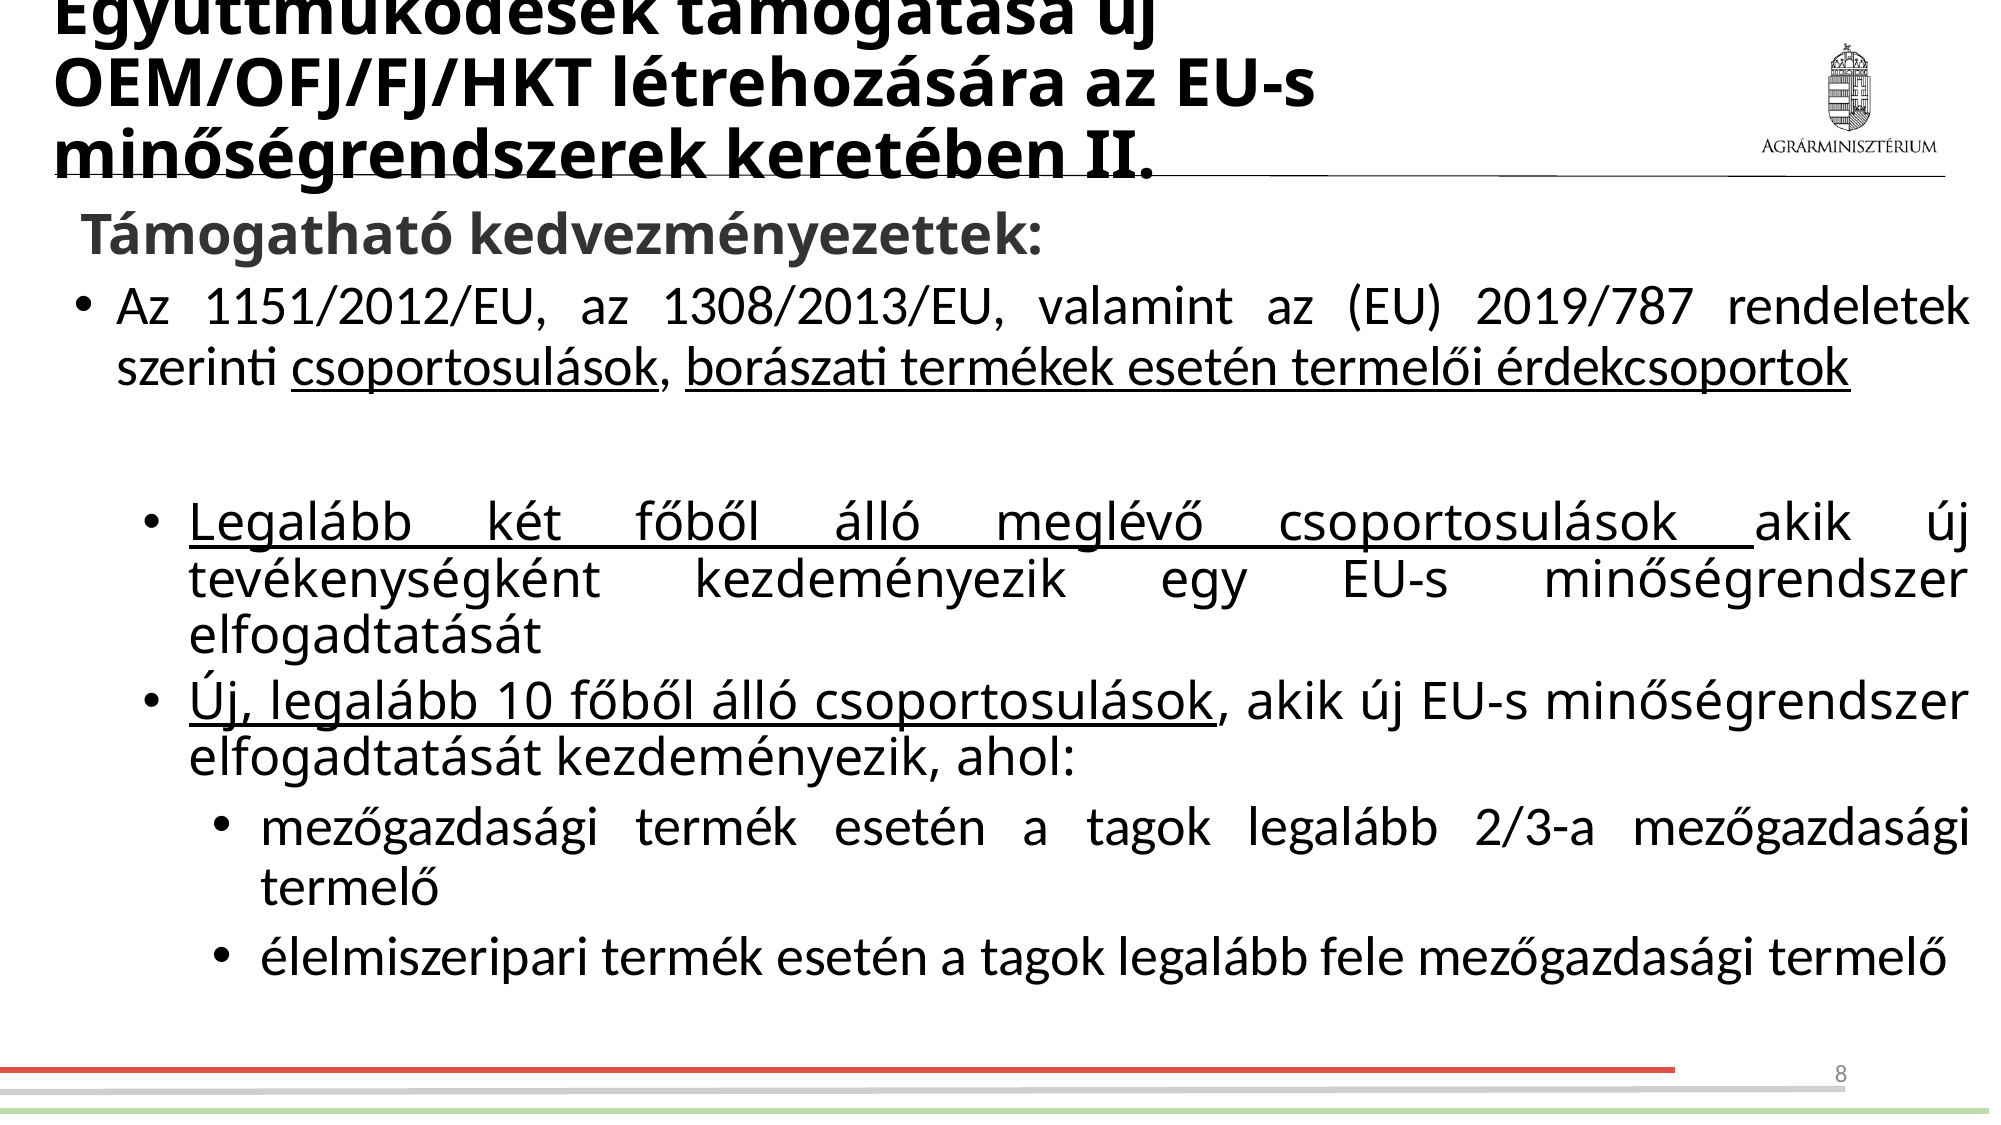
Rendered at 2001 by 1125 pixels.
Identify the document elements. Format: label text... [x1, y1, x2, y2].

title Együttműködések támogatása új OEM/OFJ/FJ/HKT létrehozására az EU-s minőségrendszerek keretében II. [37, 5, 1689, 166]
picture [1743, 23, 1954, 174]
slide_number 8 [1412, 1042, 1863, 1103]
list Támogatható kedvezményezettek: Az 1151/2012/EU, az 1308/2013/EU, valamint az (EU) 2019/787 rendeletek szerinti csoportosulások, borászati termékek esetén termelői érdekcsoportok Legalább két főből álló meglévő csoportosulások akik új tevékenységként kezdeményezik egy EU-s minőségrendszer elfogadtatását Új, legalább 10 főből álló csoportosulások, akik új EU-s minőségrendszer elfogadtatását kezdeményezik, ahol: mezőgazdasági termék esetén a tagok legalább 2/3-a mezőgazdasági termelő élelmiszeripari termék esetén a tagok legalább fele mezőgazdasági termelő [0, 198, 1987, 1061]
